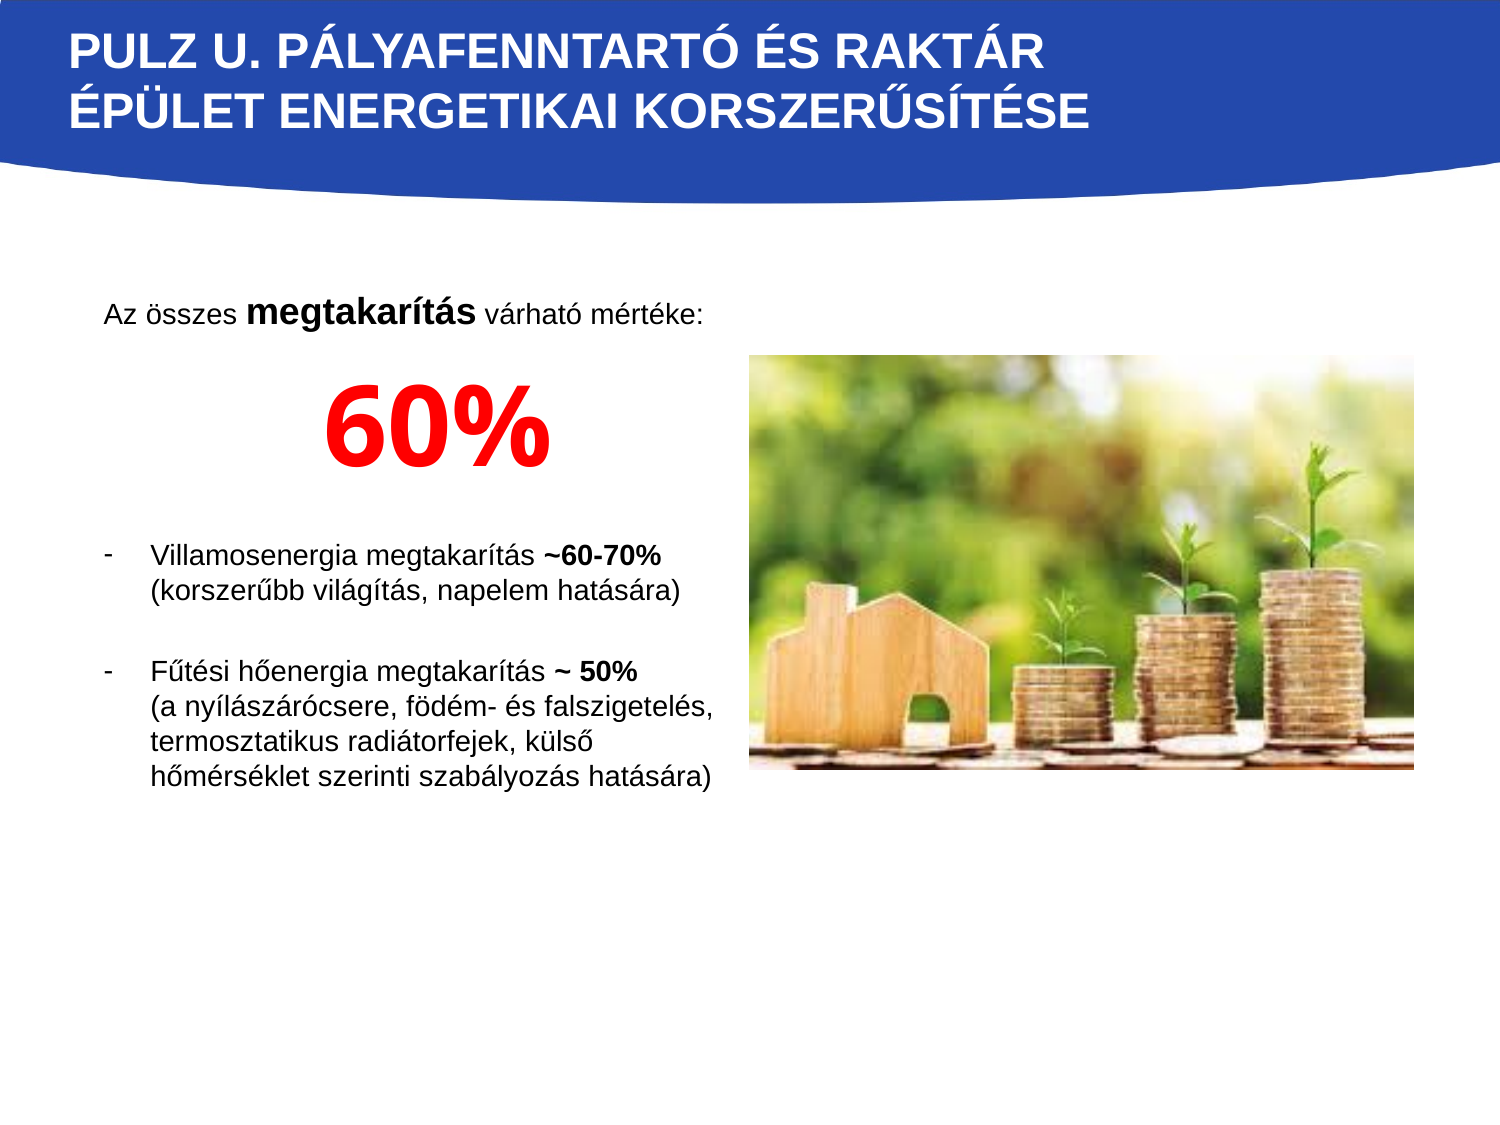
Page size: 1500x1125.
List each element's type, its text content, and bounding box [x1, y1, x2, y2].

title Pulz u. Pályafenntartó és Raktár épület energetikai korszerűsítése [53, 7, 1140, 149]
picture [0, 0, 1500, 1125]
list Az összes megtakarítás várható mértéke: 60% Villamosenergia megtakarítás ~60-70% (korszerűbb világítás, napelem hatására) Fűtési hőenergia megtakarítás ~ 50% (a nyílászárócsere, födém- és falszigetelés, termosztatikus radiátorfejek, külső hőmérséklet szerinti szabályozás hatására) [88, 236, 762, 1049]
